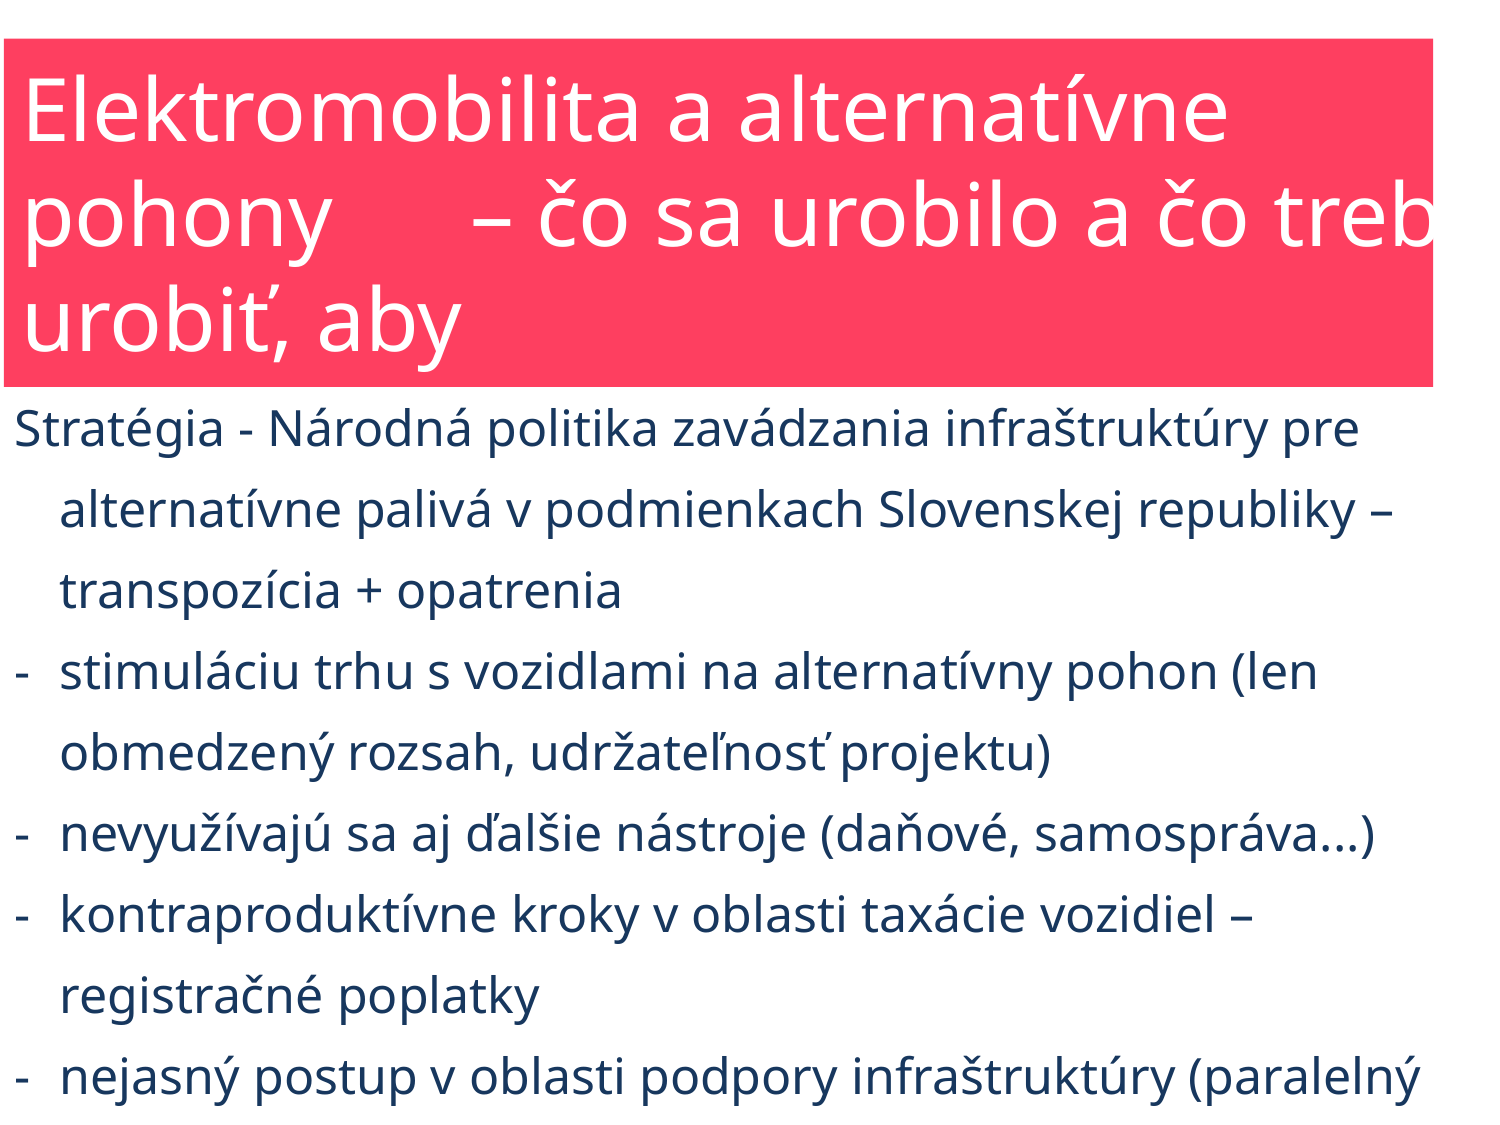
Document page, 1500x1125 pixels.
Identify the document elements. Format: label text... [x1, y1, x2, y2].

text_box Elektromobilita a alternatívne pohony – čo sa urobilo a čo treba urobiť, aby sa zachytil trend [6, 46, 1500, 368]
text_box [2, 36, 1435, 368]
text_box Stratégia - Národná politika zavádzania infraštruktúry pre alternatívne palivá v podmienkach Slovenskej republiky – transpozícia + opatrenia - stimuláciu trhu s vozidlami na alternatívny pohon (len obmedzený rozsah, udržateľnosť projektu) - nevyužívajú sa aj ďalšie nástroje (daňové, samospráva...) - kontraproduktívne kroky v oblasti taxácie vozidiel – registračné poplatky - nejasný postup v oblasti podpory infraštruktúry (paralelný proces podpora rozvoja alternatívnych pohonov ale aj infraštruktúry – rovnováha) [0, 368, 1500, 1125]
